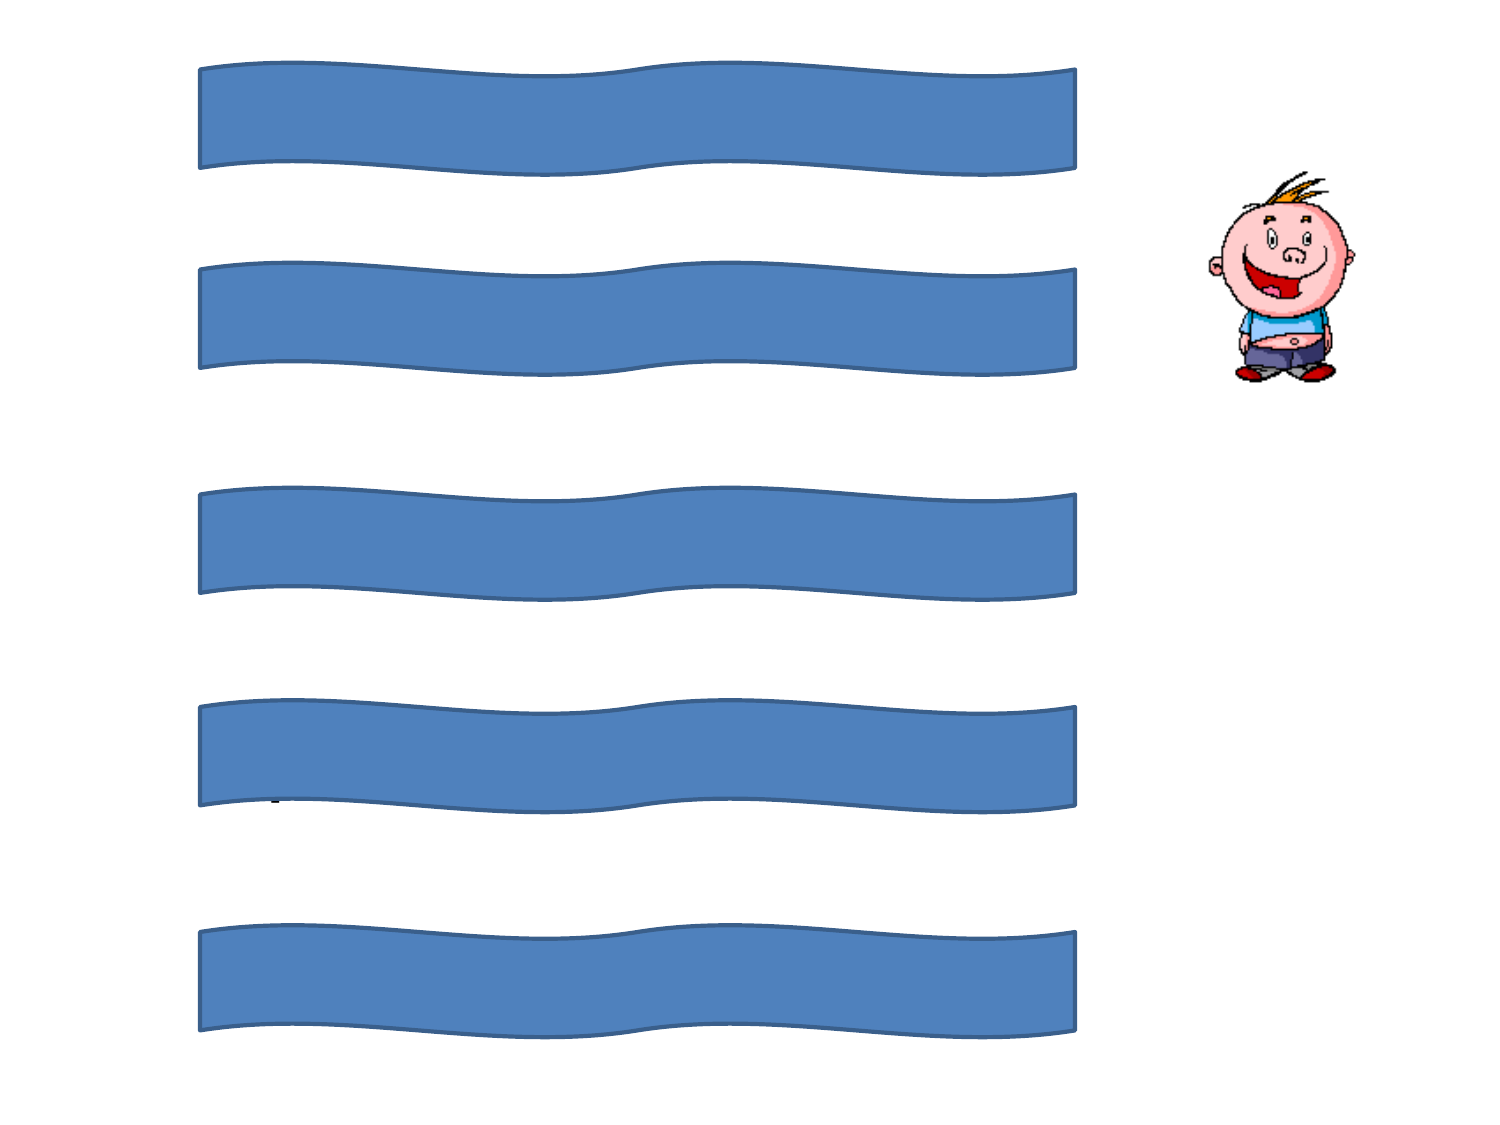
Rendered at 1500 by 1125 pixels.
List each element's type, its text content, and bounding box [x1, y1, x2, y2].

text_box [197, 60, 1078, 177]
picture [1122, 124, 1473, 388]
text_box Дни стали короче. В лесу много берёз. Прилетели птички. Ярко светит солнце. Лида вытерла доску. [199, 30, 1263, 1035]
text_box [197, 923, 1078, 1040]
text_box [197, 485, 1078, 602]
text_box [197, 698, 1078, 815]
text_box [197, 260, 1078, 377]
